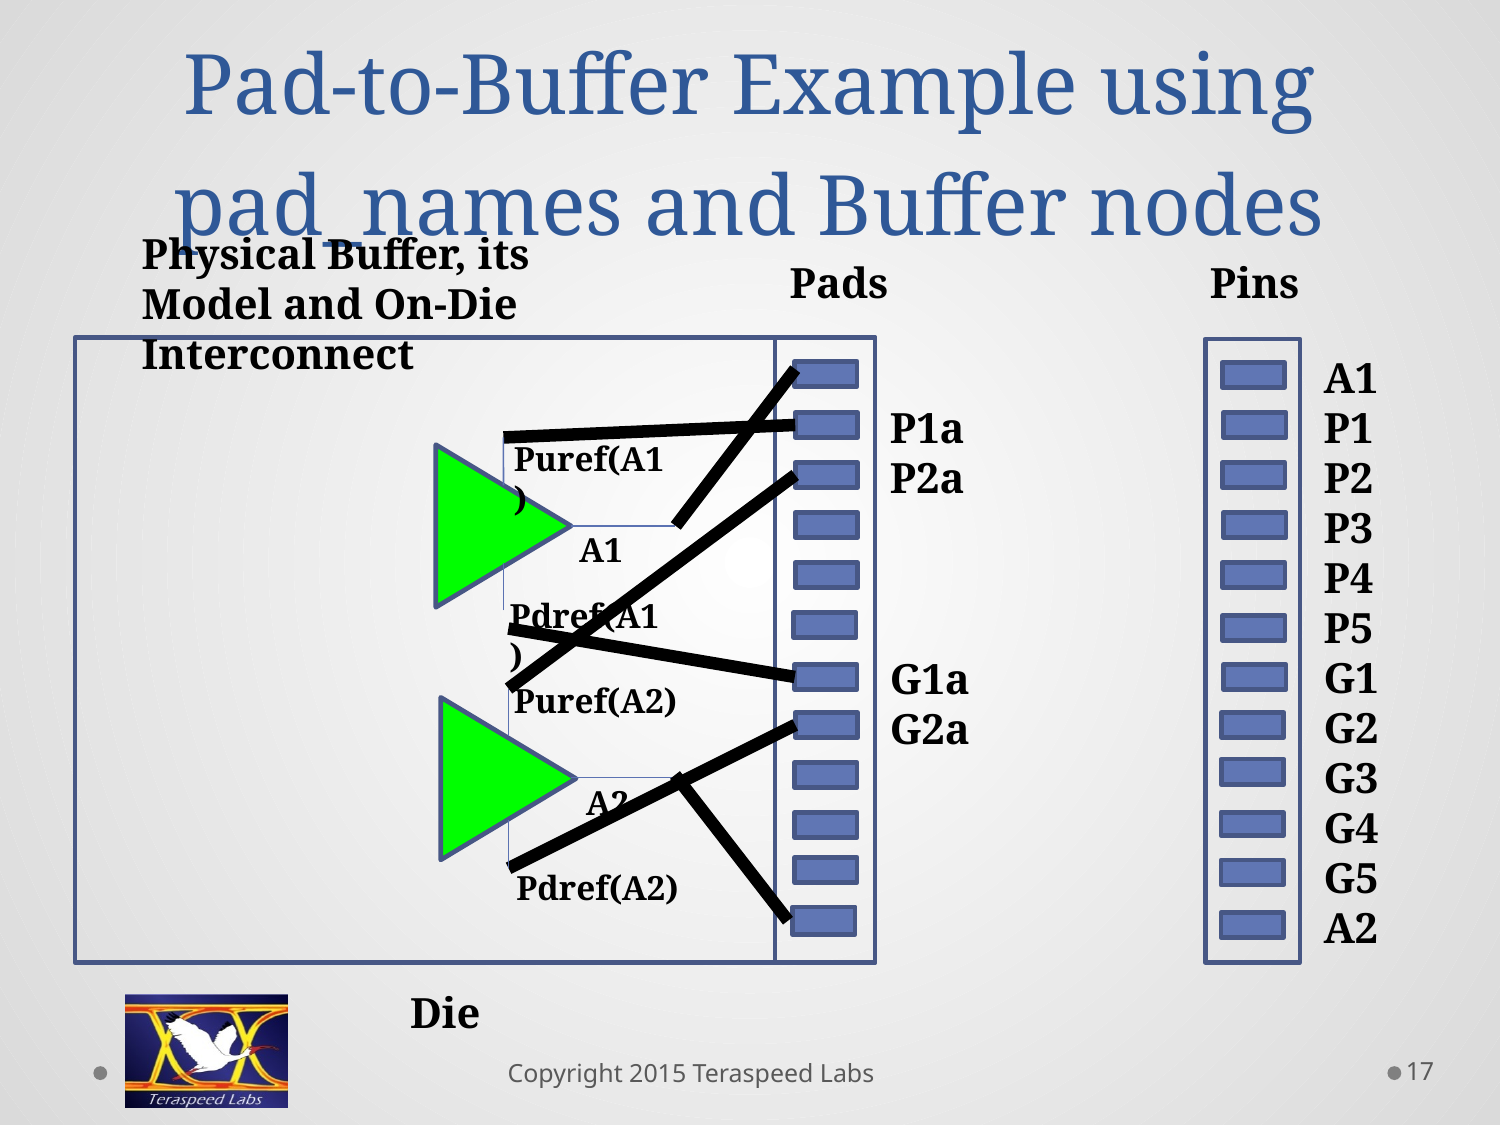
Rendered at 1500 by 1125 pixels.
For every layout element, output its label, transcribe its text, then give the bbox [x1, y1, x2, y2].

text_box [790, 905, 857, 937]
text_box [1220, 360, 1287, 390]
text_box P1a P2a [874, 394, 1094, 510]
text_box Puref(A2) [581, 697, 735, 723]
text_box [513, 697, 577, 723]
text_box [1221, 662, 1288, 692]
text_box [800, 760, 859, 790]
text_box Die [395, 979, 584, 1045]
text_box Puref(A1) [581, 447, 670, 473]
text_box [674, 877, 789, 921]
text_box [503, 424, 796, 438]
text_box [675, 368, 796, 424]
text_box [1219, 858, 1286, 887]
text_box [800, 560, 860, 590]
text_box [1203, 337, 1302, 965]
text_box [800, 610, 858, 640]
text_box Pads [774, 249, 919, 315]
text_box [1220, 613, 1287, 643]
text_box [800, 410, 860, 440]
text_box G1a G2a [875, 645, 1000, 761]
text_box [1219, 710, 1286, 740]
text_box Physical Buffer, its Model and On-Die Interconnect [126, 220, 675, 385]
text_box [1220, 460, 1287, 490]
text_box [508, 474, 796, 627]
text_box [675, 445, 796, 474]
text_box [1219, 910, 1286, 940]
text_box [1220, 560, 1287, 590]
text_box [508, 447, 577, 473]
text_box Pins [1195, 249, 1357, 315]
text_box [508, 628, 795, 678]
text_box [792, 359, 859, 389]
text_box [1221, 510, 1288, 540]
picture [125, 994, 288, 1108]
text_box [73, 335, 773, 965]
text_box [800, 810, 859, 840]
text_box [773, 335, 877, 965]
text_box Pdref(A2) [501, 870, 669, 915]
text_box A1 P1 P2 P3 P4 P5 G1 G2 G3 G4 G5 A2 [1308, 344, 1415, 960]
text_box [800, 510, 860, 540]
text_box [800, 460, 860, 490]
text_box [435, 444, 504, 861]
title Pad-to-Buffer Example using pad_names and Buffer nodes [75, 0, 1425, 263]
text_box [508, 724, 796, 869]
text_box [1221, 410, 1288, 440]
text_box [1219, 757, 1286, 787]
footer Copyright 2015 Teraspeed Labs [500, 1044, 968, 1105]
slide_number 17 [1401, 1042, 1494, 1103]
text_box [1219, 810, 1286, 838]
text_box [793, 710, 860, 740]
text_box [508, 684, 796, 689]
text_box [799, 662, 859, 692]
text_box [793, 855, 859, 885]
